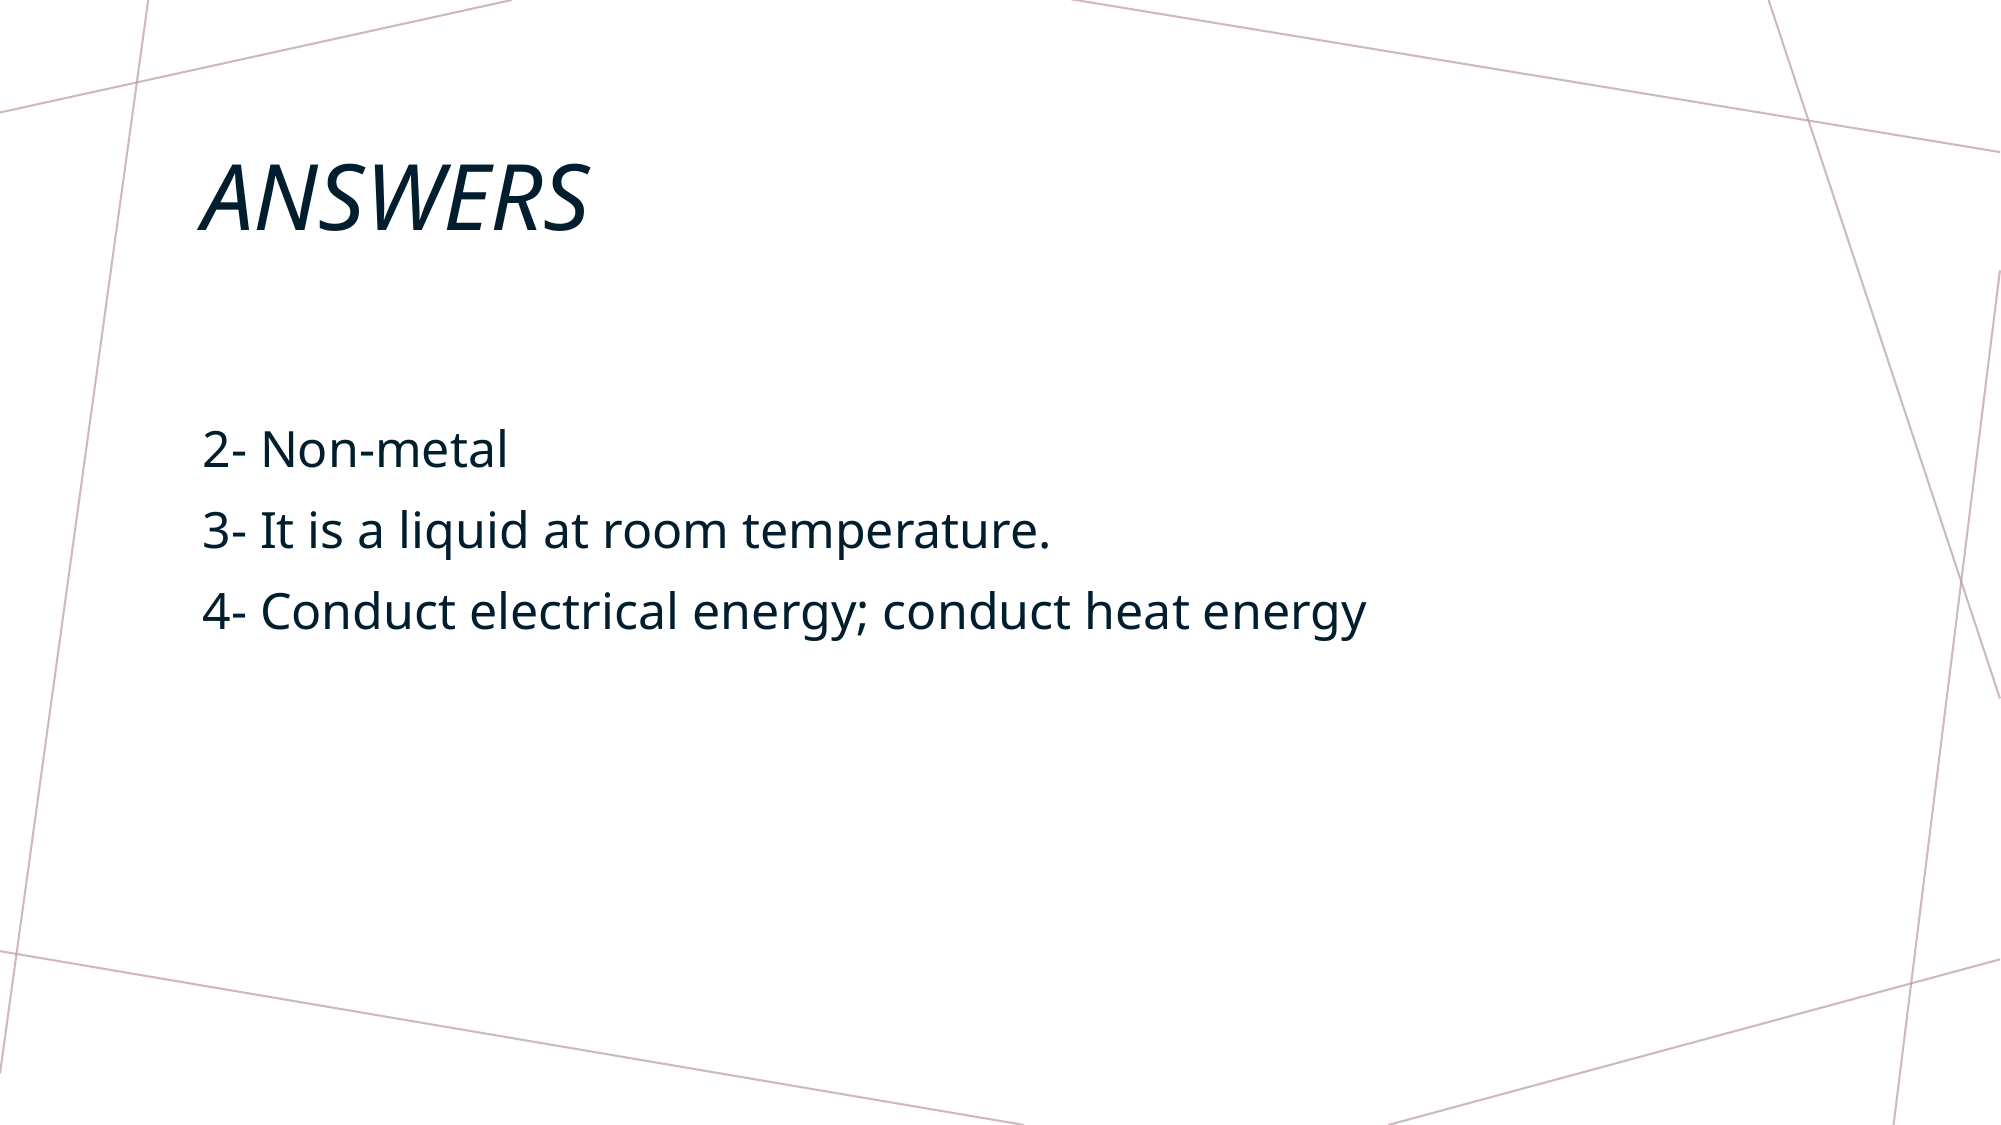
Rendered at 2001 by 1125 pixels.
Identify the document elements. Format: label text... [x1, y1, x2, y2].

list 2- Non-metal 3- It is a liquid at room temperature. 4- Conduct electrical energy; conduct heat energy [187, 329, 1813, 990]
title Answers [187, 87, 1813, 315]
